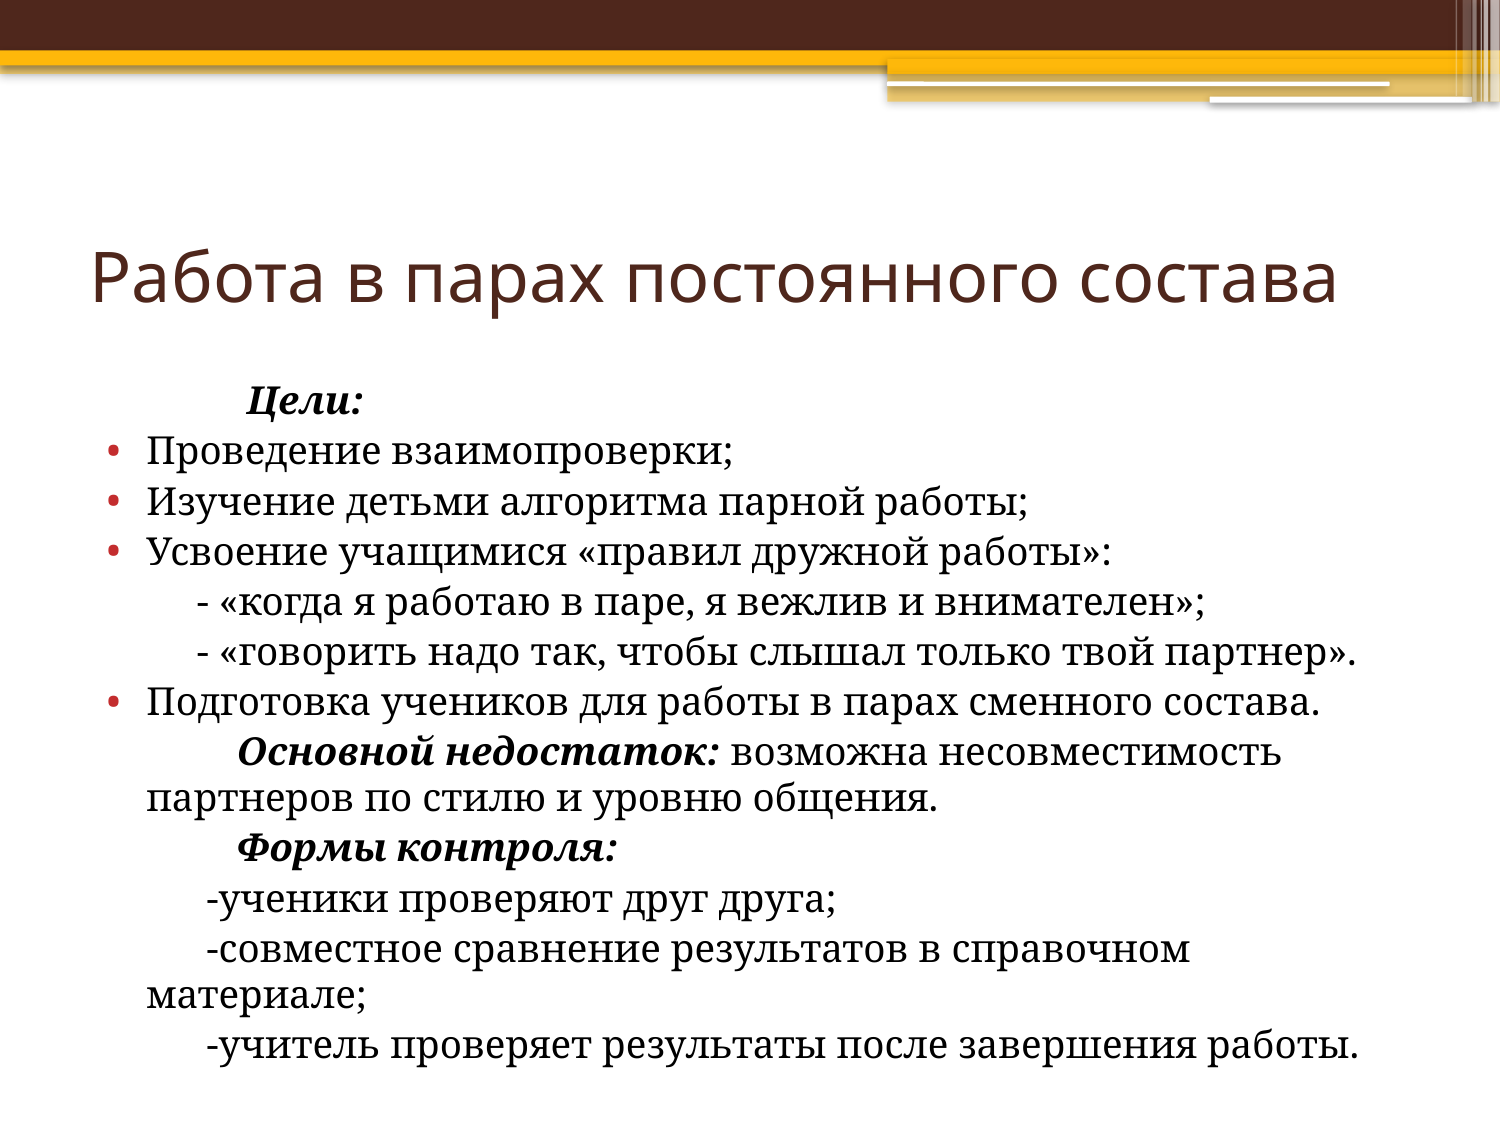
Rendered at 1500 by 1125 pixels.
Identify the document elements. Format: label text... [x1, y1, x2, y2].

list Цели: Проведение взаимопроверки; Изучение детьми алгоритма парной работы; Усвоение учащимися «правил дружной работы»: - «когда я работаю в паре, я вежлив и внимателен»; - «говорить надо так, чтобы слышал только твой партнер». Подготовка учеников для работы в парах сменного состава. Основной недостаток: возможна несовместимость партнеров по стилю и уровню общения. Формы контроля: -ученики проверяют друг друга; -совместное сравнение результатов в справочном материале; -учитель проверяет результаты после завершения работы. [75, 368, 1425, 1079]
title Работа в парах постоянного состава [75, 187, 1425, 363]
